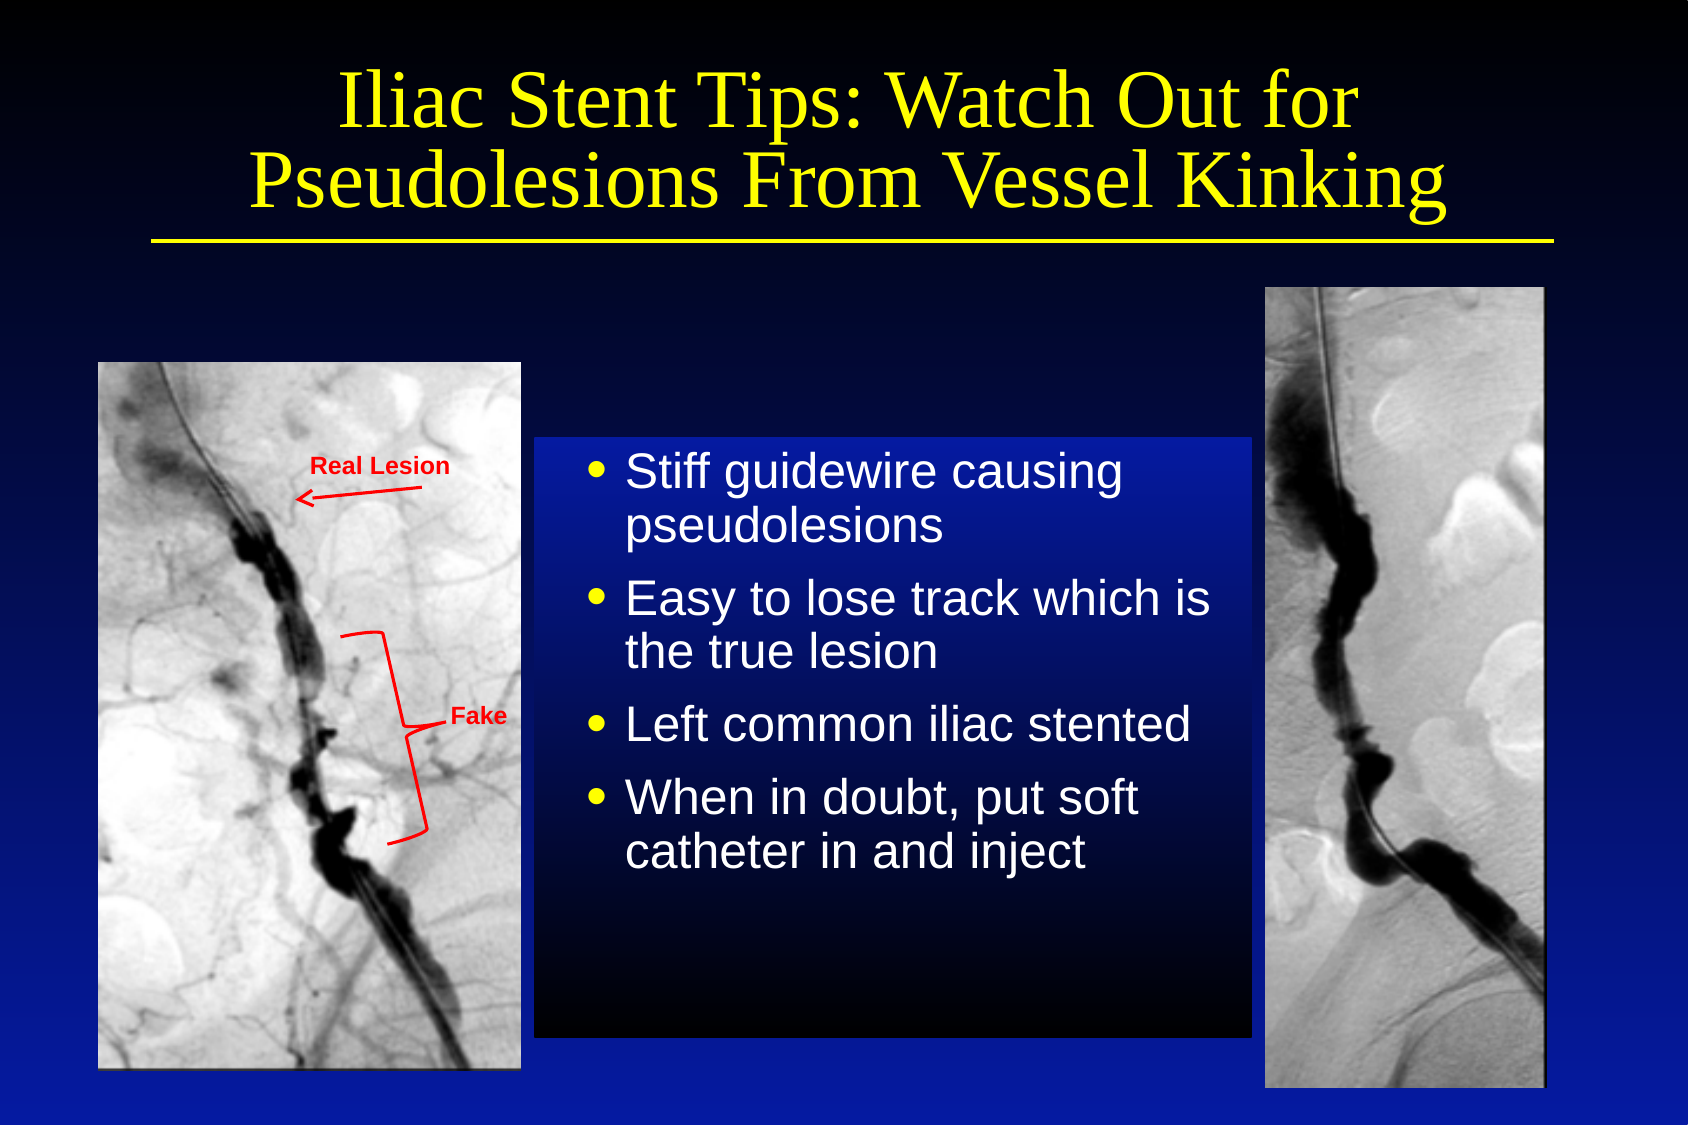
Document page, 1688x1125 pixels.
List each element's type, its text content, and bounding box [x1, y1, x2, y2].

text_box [98, 362, 549, 1071]
list Stiff guidewire causing pseudolesions Easy to lose track which is the true lesion Left common iliac stented When in doubt, put soft catheter in and inject [549, 437, 1252, 1038]
title Iliac Stent Tips: Watch Out for Pseudolesions From Vessel Kinking [68, 87, 1630, 200]
picture [1265, 287, 1547, 1088]
